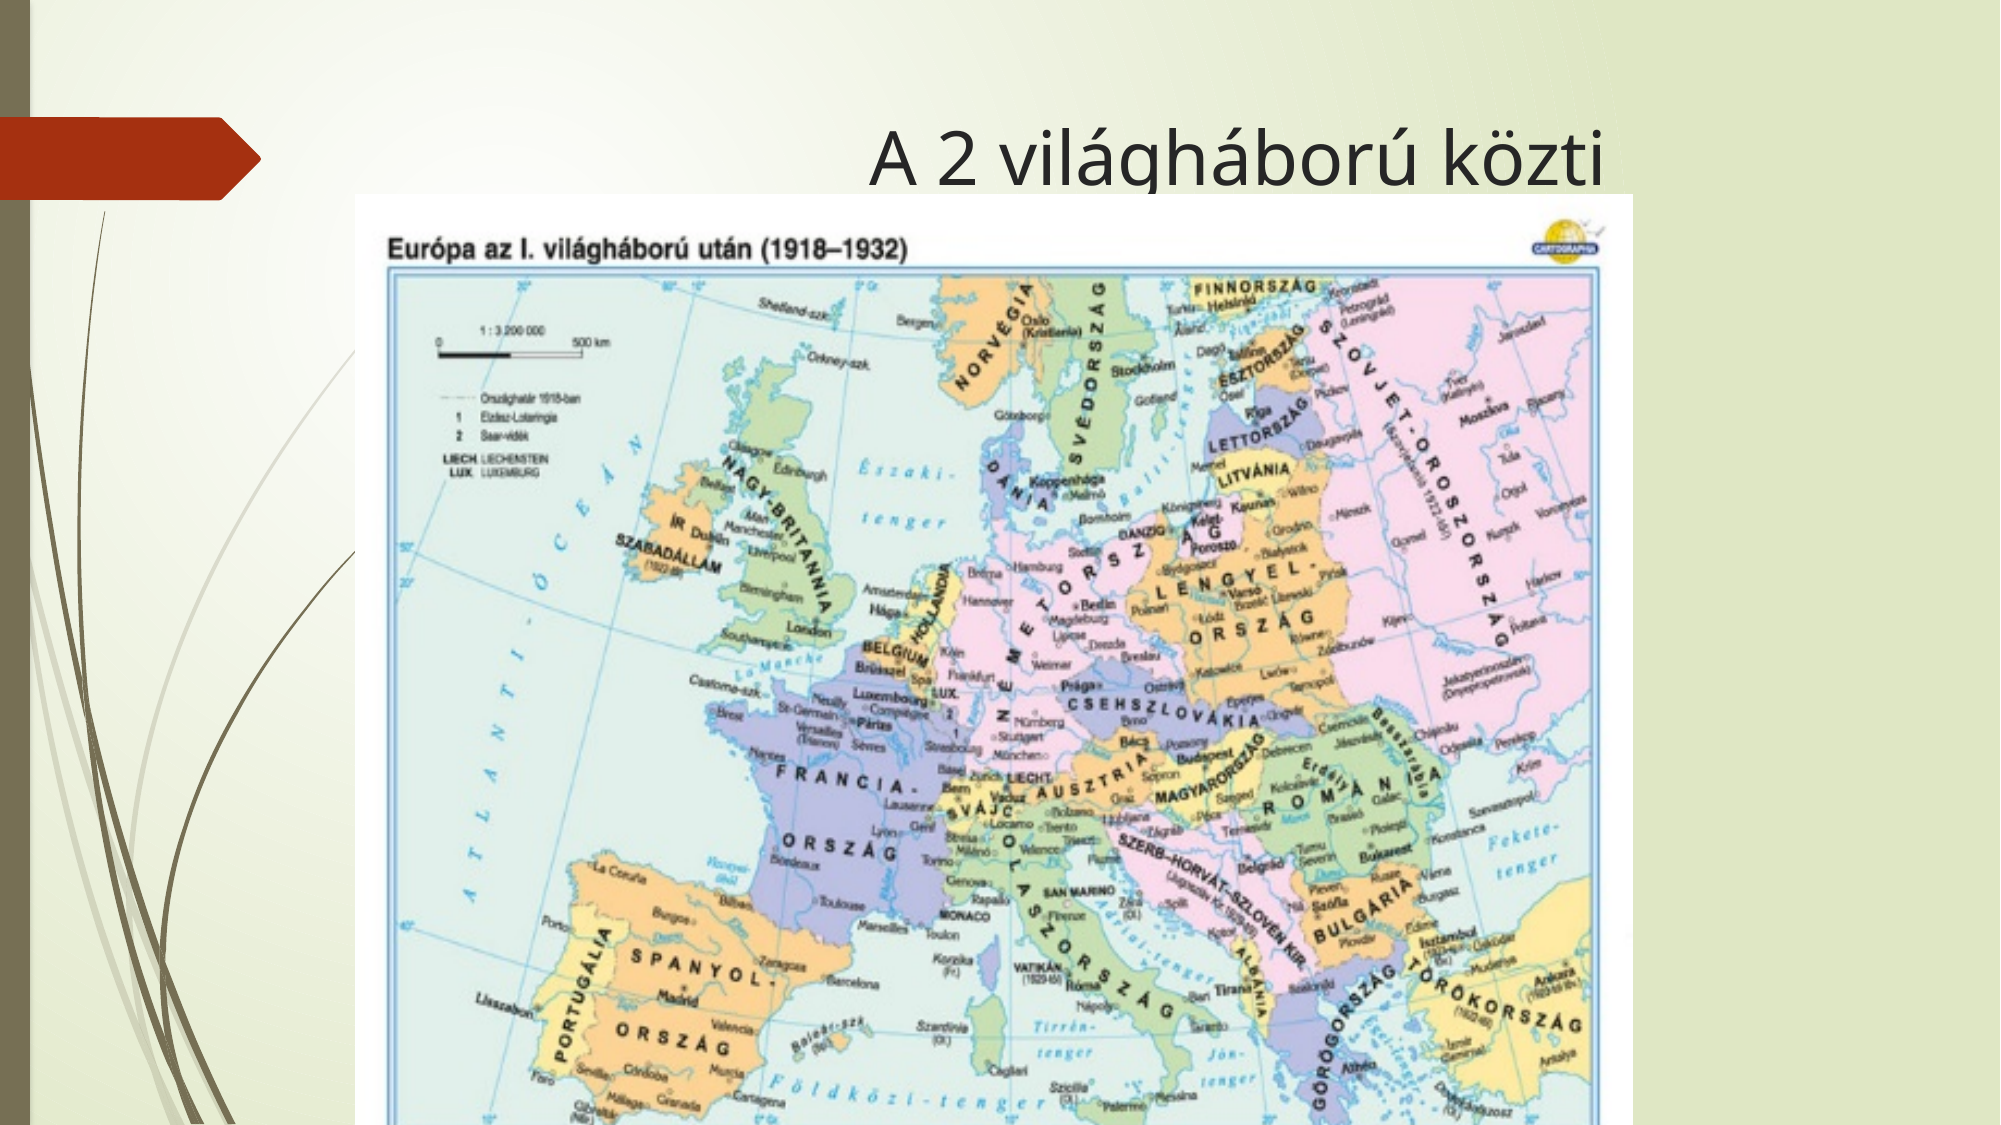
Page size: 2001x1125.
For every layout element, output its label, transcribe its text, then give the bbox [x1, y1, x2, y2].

title A 2 világháború közti időszak [425, 102, 1888, 313]
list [355, 194, 1633, 1125]
